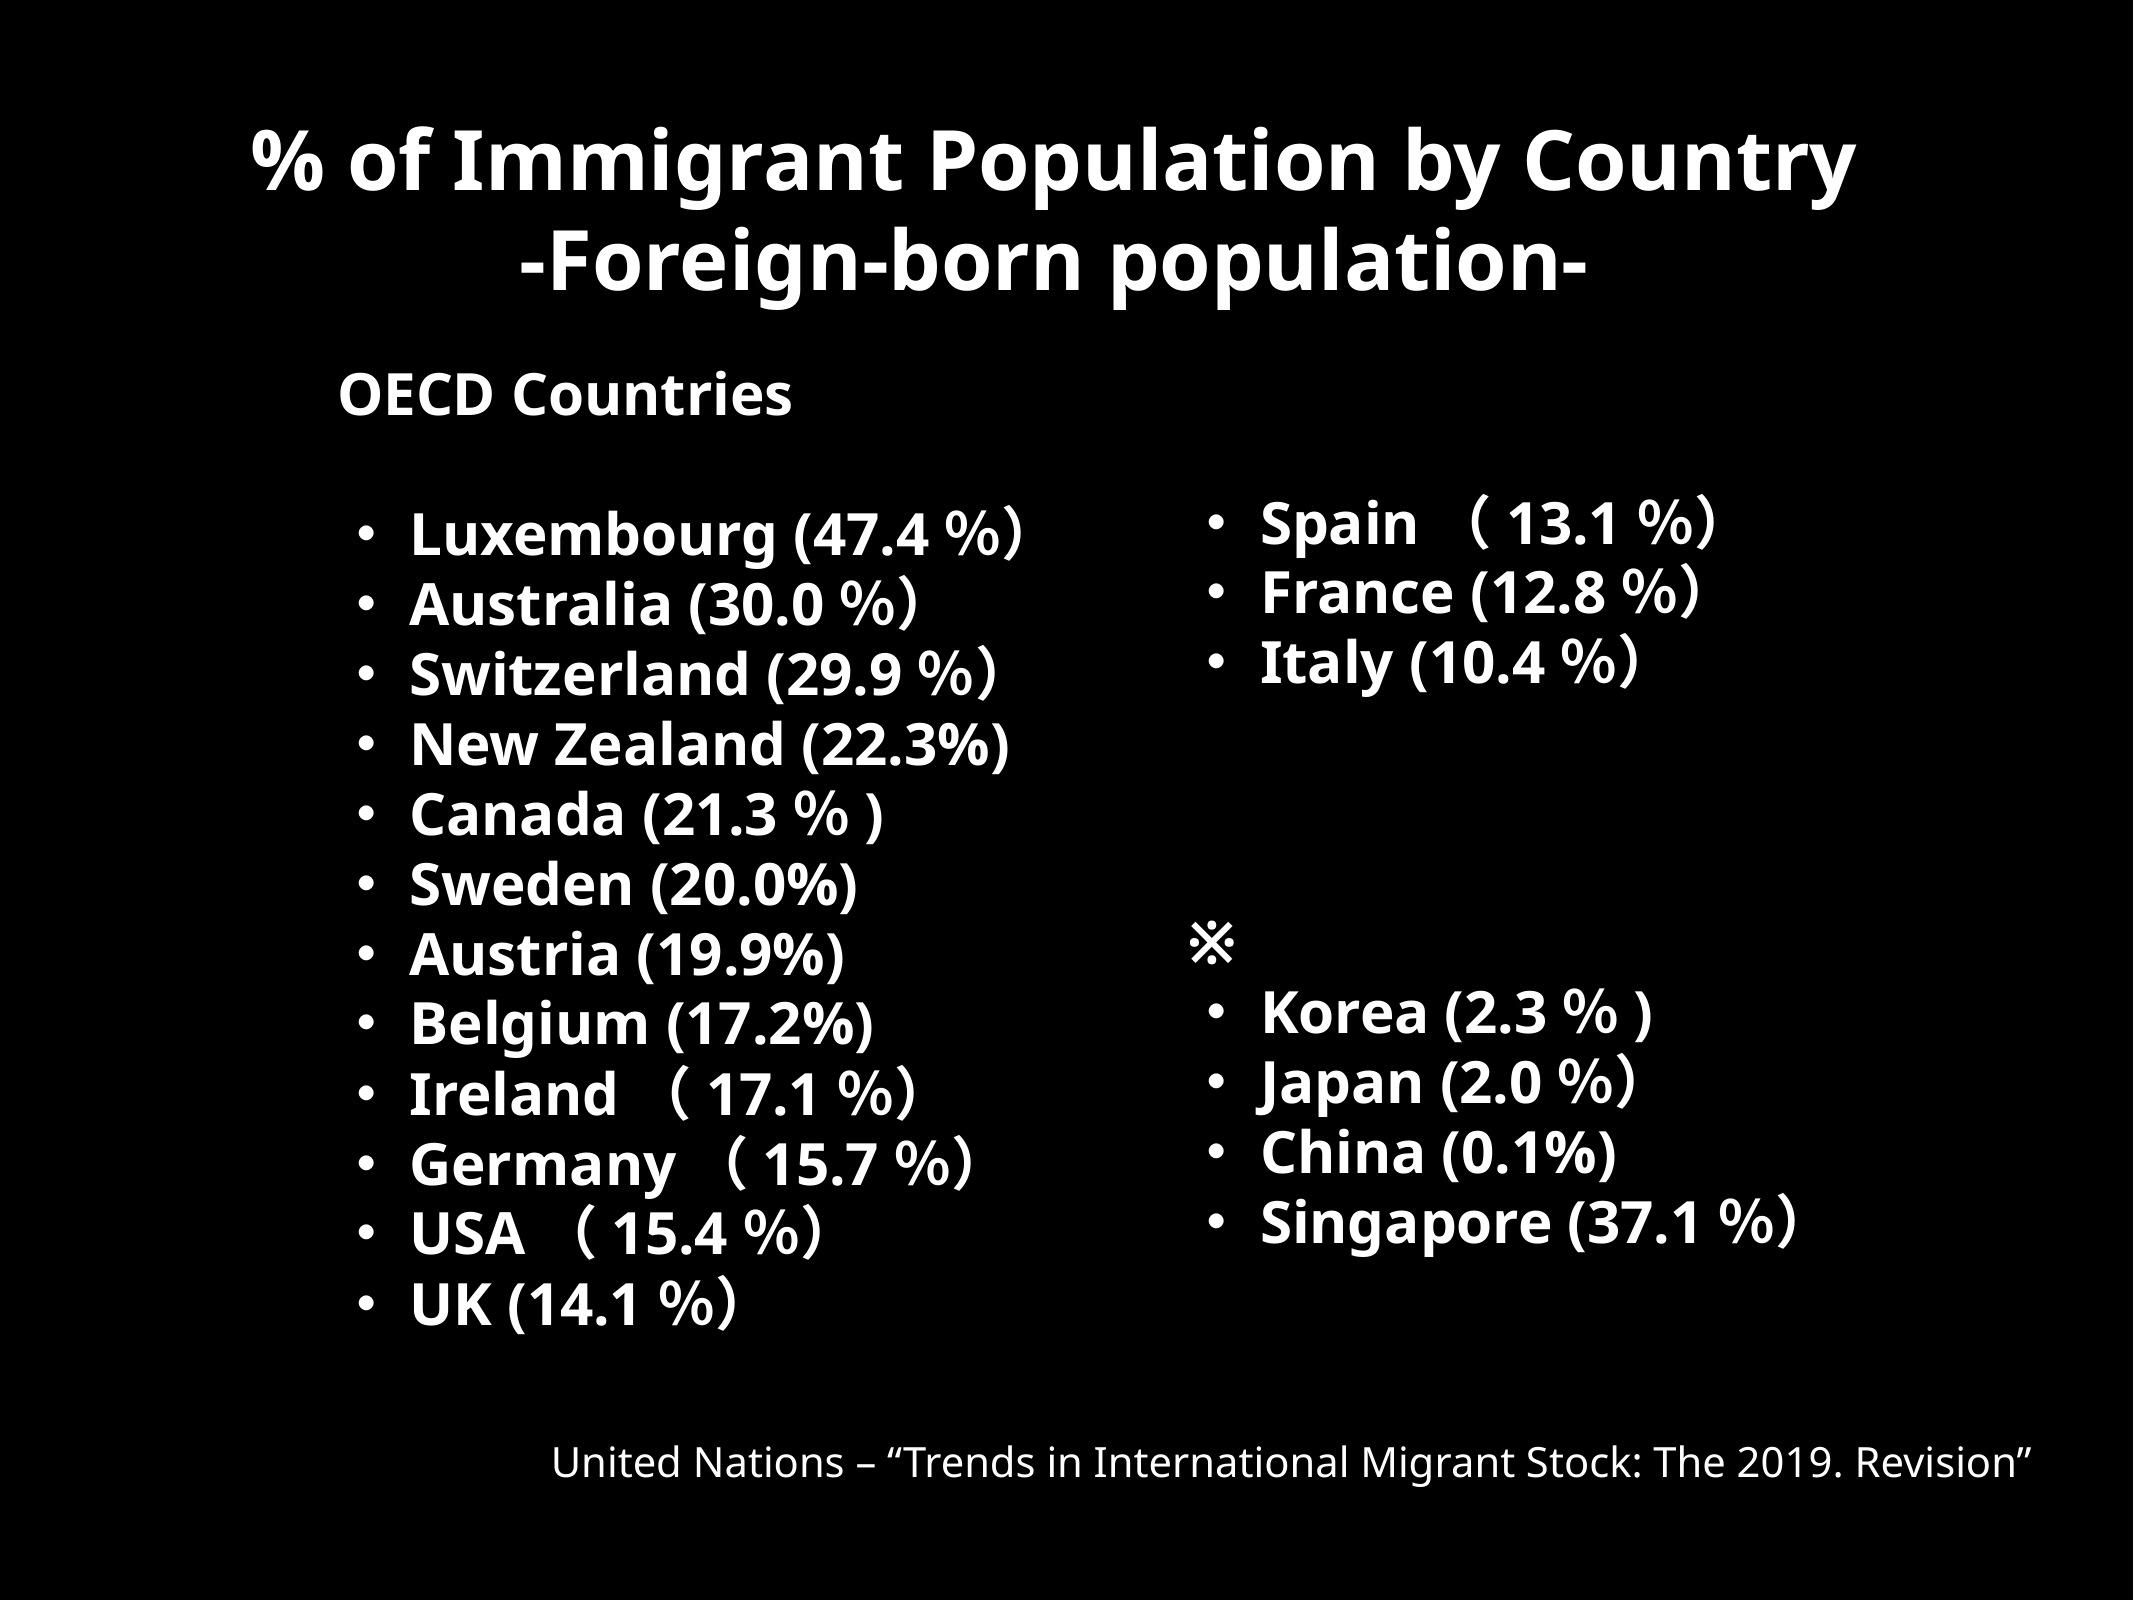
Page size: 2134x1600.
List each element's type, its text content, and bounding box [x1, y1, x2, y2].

text_box ・Spain（13.1％） ・France (12.8％） ・Italy (10.4％） ※ ・Korea (2.3％) ・Japan (2.0％） ・China (0.1%) ・Singapore (37.1％） [1172, 478, 1882, 1368]
text_box OECD Countries ・Luxembourg (47.4％） ・Australia (30.0％） ・Switzerland (29.9％） ・New Zealand (22.3%) ・Canada (21.3％) ・Sweden (20.0%) ・Austria (19.9%) ・Belgium (17.2%) ・Ireland（17.1％） ・Germany（15.7％） ・USA（15.4％） ・UK (14.1％） [322, 349, 1173, 1494]
text_box United Nations – “Trends in International Migrant Stock: The 2019. Revision” [1173, 1378, 2048, 1494]
title % of Immigrant Population by Country -Foreign-born population- [180, 103, 1929, 316]
